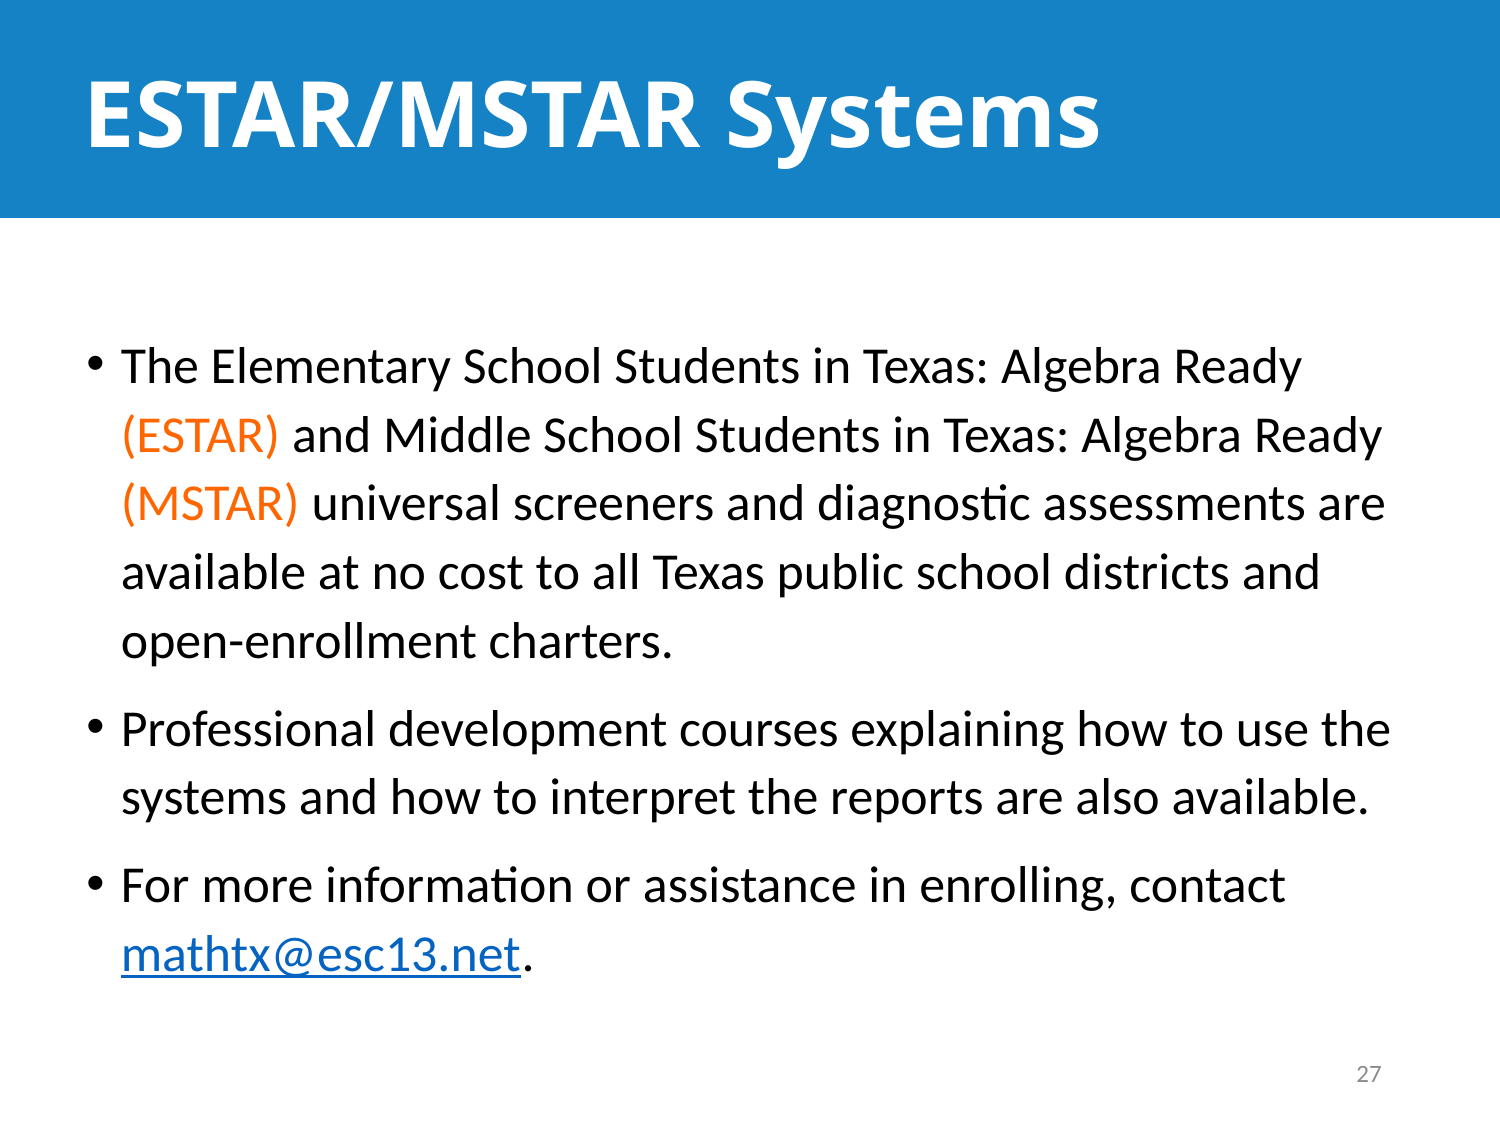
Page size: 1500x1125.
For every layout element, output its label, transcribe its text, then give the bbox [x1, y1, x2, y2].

title ESTAR/MSTAR Systems [69, 17, 1363, 218]
slide_number 27 [1059, 1042, 1397, 1103]
list The Elementary School Students in Texas: Algebra Ready (ESTAR) and Middle School Students in Texas: Algebra Ready (MSTAR) universal screeners and diagnostic assessments are available at no cost to all Texas public school districts and open-enrollment charters. Professional development courses explaining how to use the systems and how to interpret the reports are also available. For more information or assistance in enrolling, contact mathtx@esc13.net. [71, 317, 1413, 1052]
text_box [0, 0, 1500, 218]
